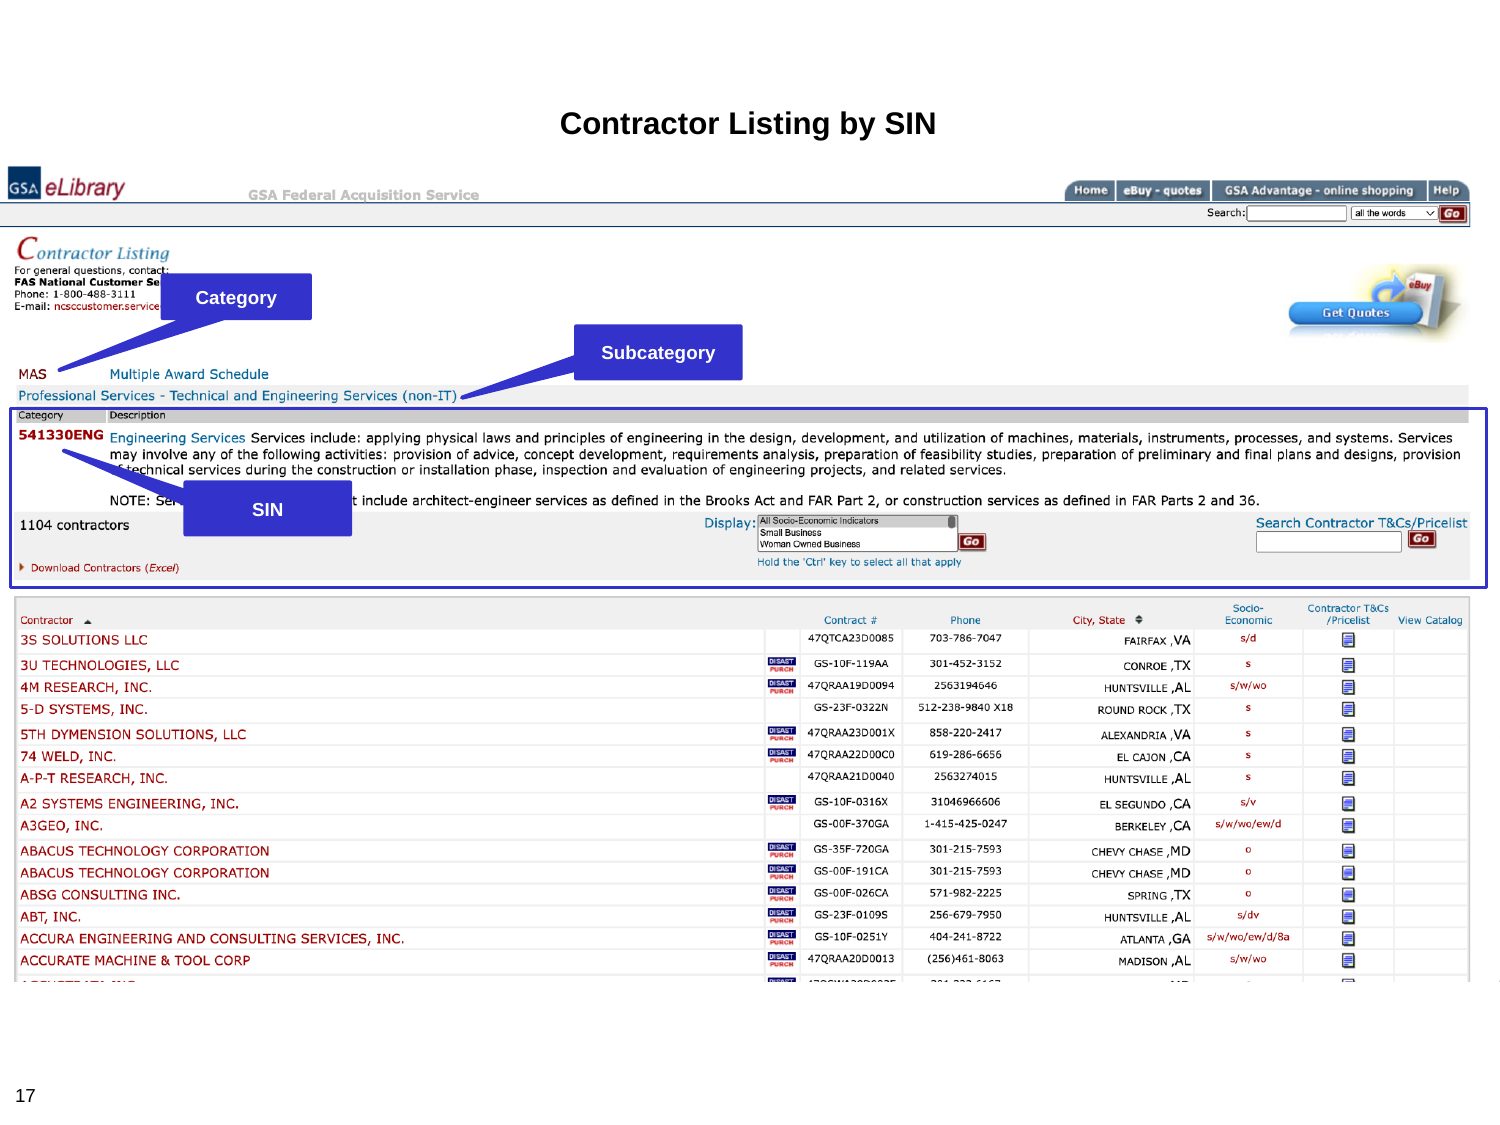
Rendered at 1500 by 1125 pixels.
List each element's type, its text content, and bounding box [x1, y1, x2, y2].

slide_number 17 [0, 1065, 350, 1125]
title Contractor Listing by SIN [544, 95, 956, 160]
picture [0, 162, 1500, 982]
